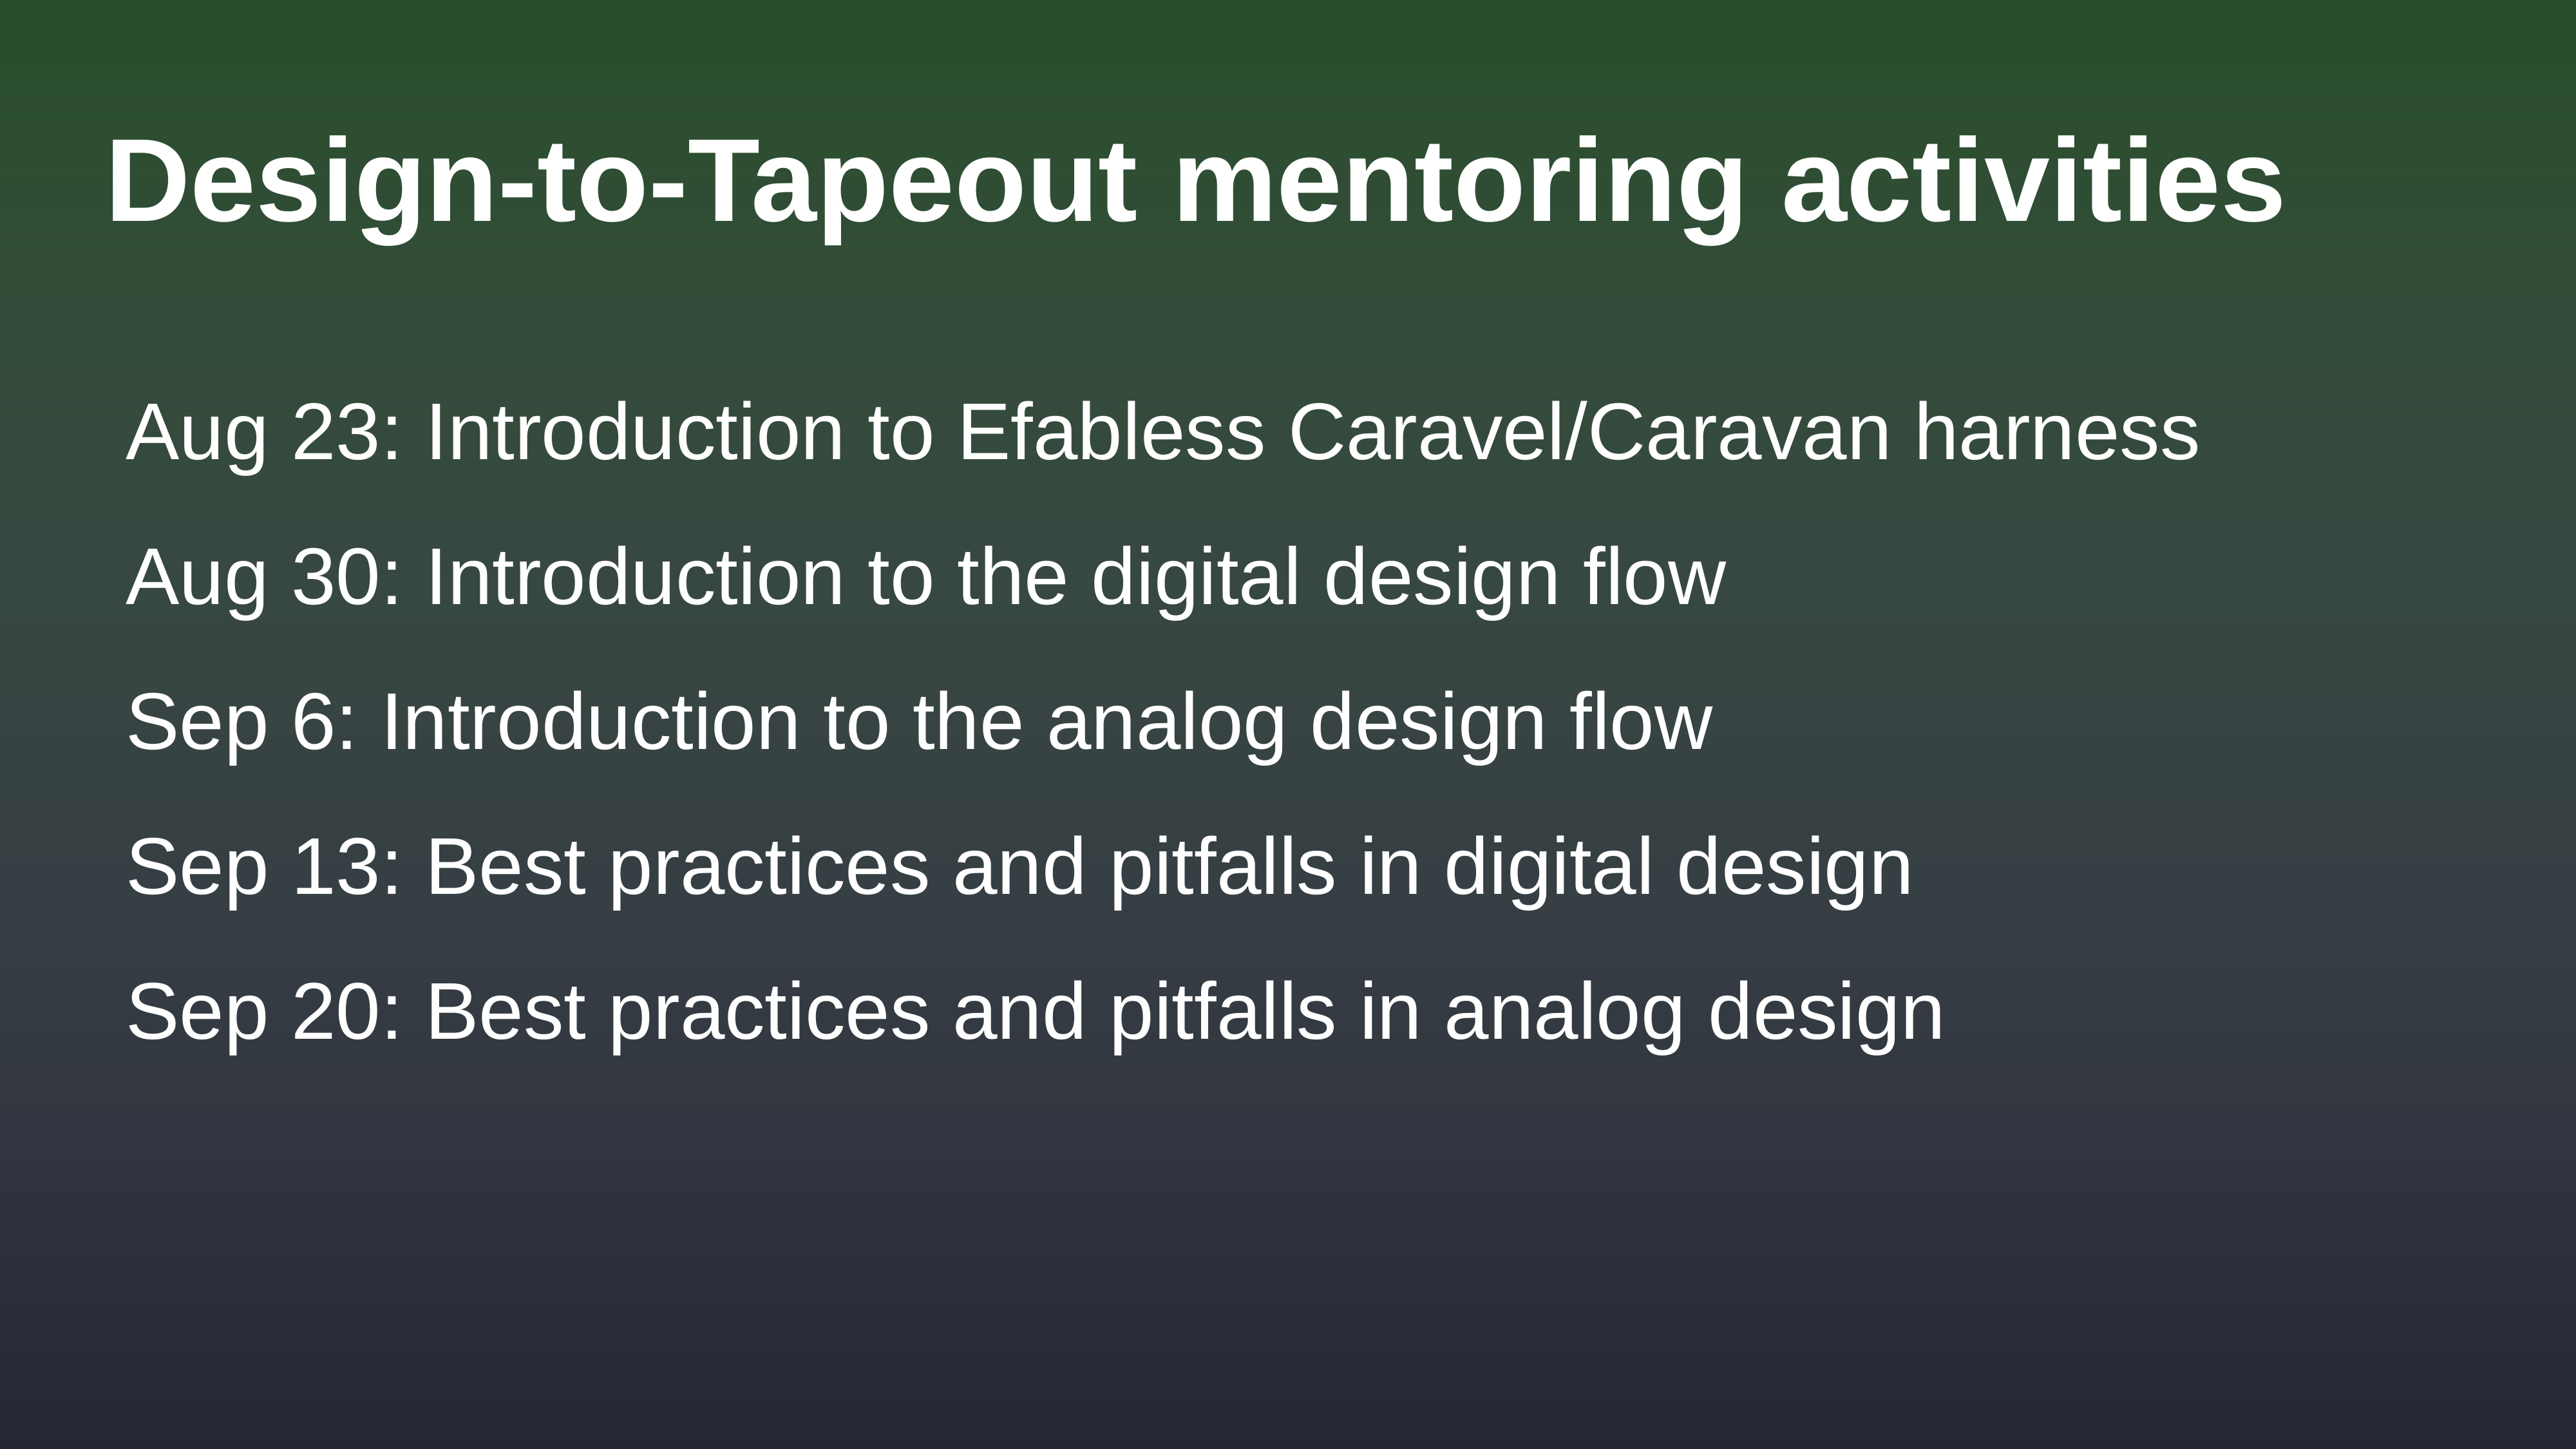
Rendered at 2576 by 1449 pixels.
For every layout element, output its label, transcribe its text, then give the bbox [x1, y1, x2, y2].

title Design-to-Tapeout mentoring activities [101, 99, 2421, 329]
text_box Aug 23: Introduction to Efabless Caravel/Caravan harness Aug 30: Introduction to the digital design flow Sep 6: Introduction to the analog design flow Sep 13: Best practices and pitfalls in digital design Sep 20: Best practices and pitfalls in analog design [116, 325, 2482, 1060]
text_box [0, 0, 2576, 1449]
